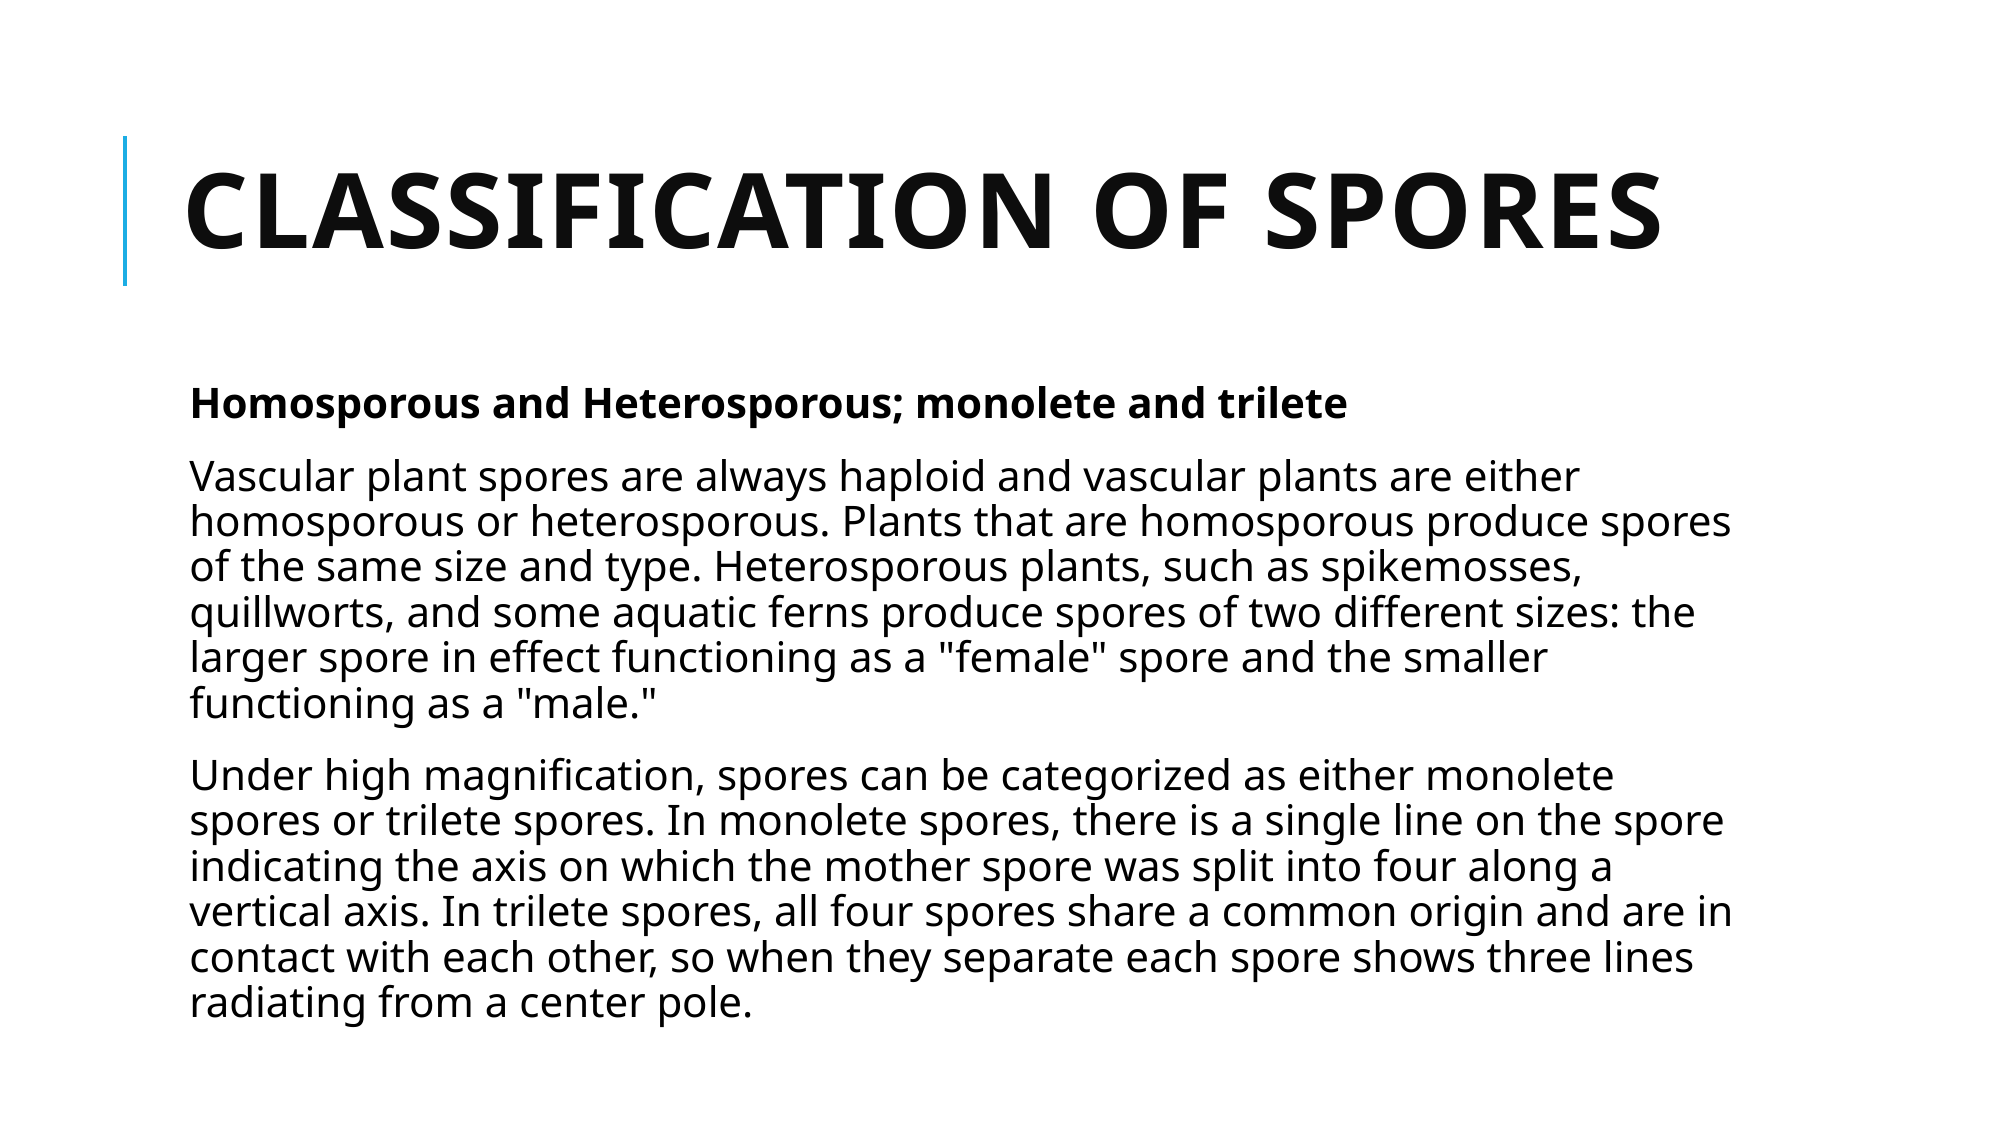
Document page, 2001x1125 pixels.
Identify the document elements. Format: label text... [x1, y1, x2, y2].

list Homosporous and Heterosporous; monolete and trilete Vascular plant spores are always haploid and vascular plants are either homosporous or heterosporous. Plants that are homosporous produce spores of the same size and type. Heterosporous plants, such as spikemosses, quillworts, and some aquatic ferns produce spores of two different sizes: the larger spore in effect functioning as a "female" spore and the smaller functioning as a "male." Under high magnification, spores can be categorized as either monolete spores or trilete spores. In monolete spores, there is a single line on the spore indicating the axis on which the mother spore was split into four along a vertical axis. In trilete spores, all four spores share a common origin and are in contact with each other, so when they separate each spore shows three lines radiating from a center pole. [168, 375, 1763, 1035]
title Classification of spores [168, 96, 1763, 342]
